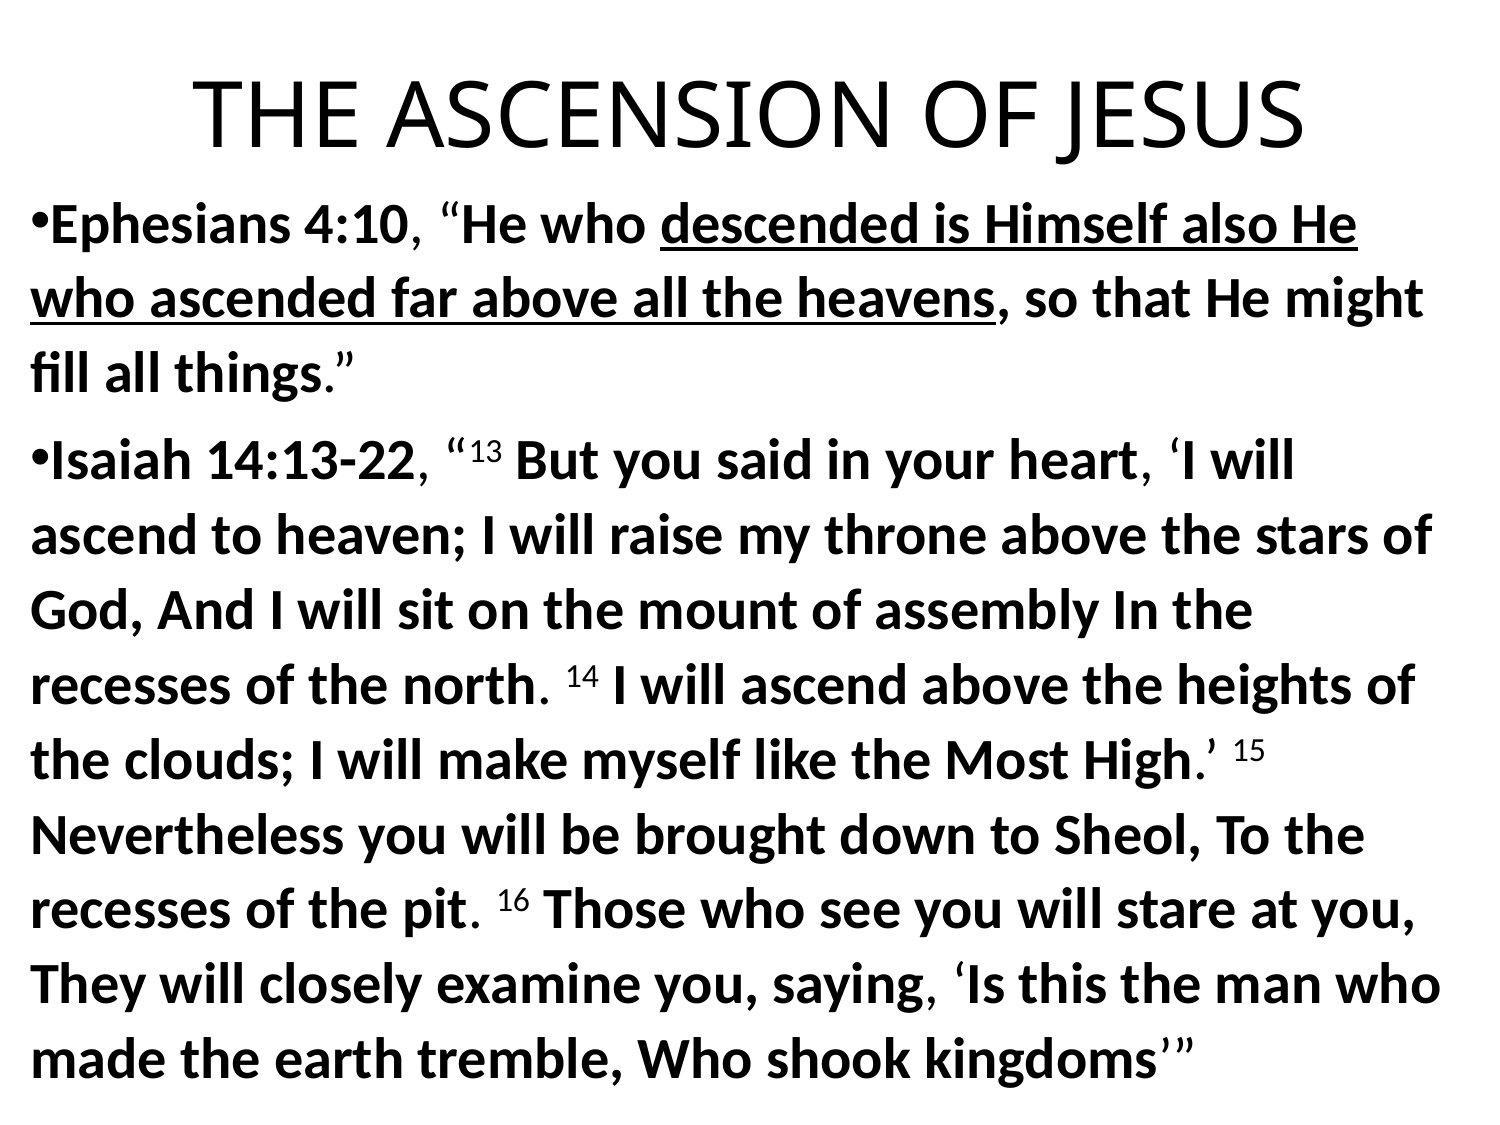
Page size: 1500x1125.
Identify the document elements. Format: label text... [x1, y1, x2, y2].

list Ephesians 4:10, “He who descended is Himself also He who ascended far above all the heavens, so that He might fill all things.” Isaiah 14:13-22, “13 But you said in your heart, ‘I will ascend to heaven; I will raise my throne above the stars of God, And I will sit on the mount of assembly In the recesses of the north. 14 I will ascend above the heights of the clouds; I will make myself like the Most High.’ 15 Nevertheless you will be brought down to Sheol, To the recesses of the pit. 16 Those who see you will stare at you, They will closely examine you, saying, ‘Is this the man who made the earth tremble, Who shook kingdoms’” [15, 172, 1485, 1098]
title THE ASCENSION OF JESUS [103, 16, 1397, 172]
